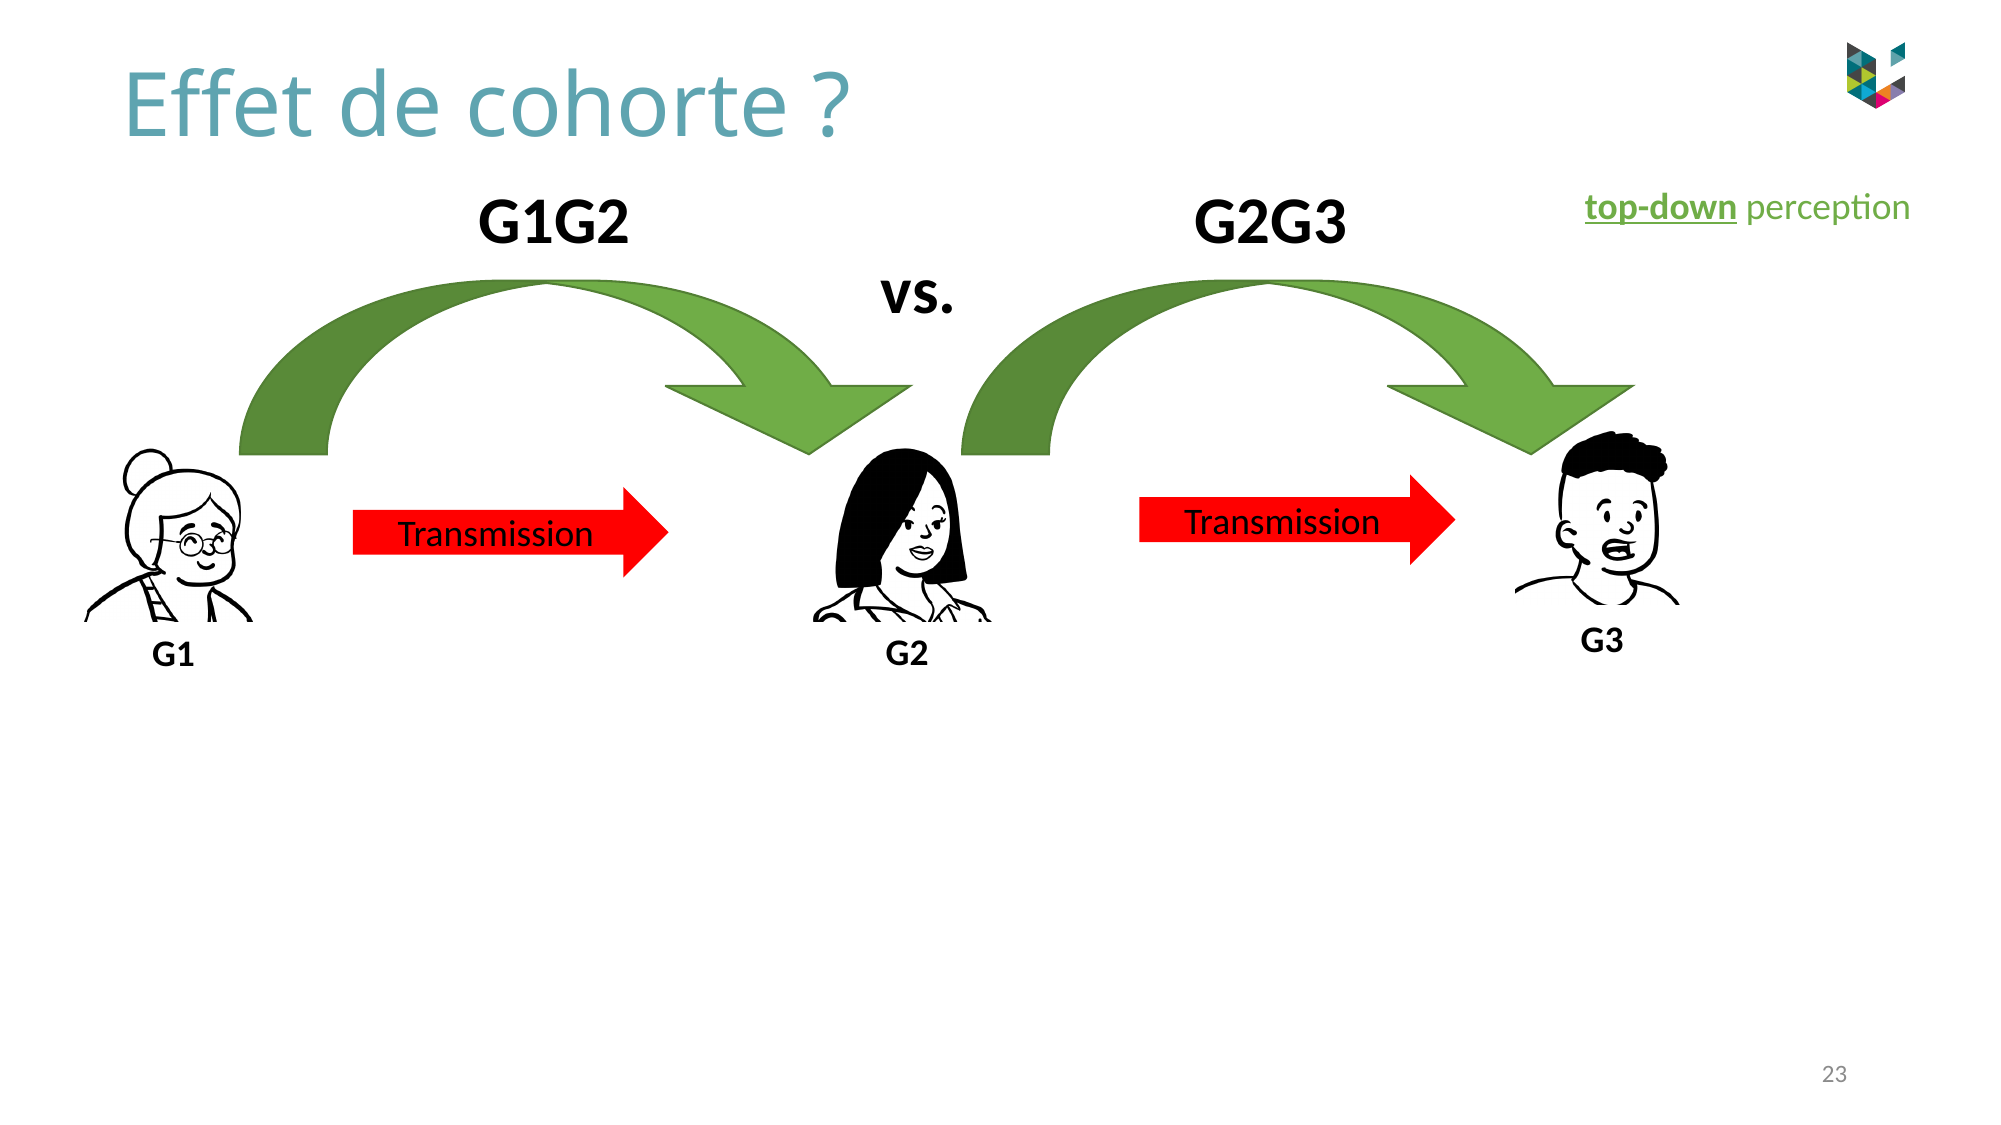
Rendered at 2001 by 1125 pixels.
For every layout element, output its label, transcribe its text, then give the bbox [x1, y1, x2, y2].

slide_number 23 [1412, 1042, 1863, 1103]
text_box vs. [865, 239, 1133, 335]
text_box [38, 439, 320, 683]
text_box G2G3 [1179, 169, 1447, 264]
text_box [1140, 476, 1454, 563]
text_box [767, 439, 1054, 682]
text_box [1048, 335, 1123, 439]
picture [1847, 42, 1905, 109]
text_box G1G2 [463, 169, 730, 264]
title Effet de cohorte ? [106, 45, 1778, 170]
text_box [962, 335, 1036, 439]
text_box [353, 489, 668, 576]
text_box [239, 279, 914, 456]
text_box top-down perception [1530, 174, 1966, 235]
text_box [1515, 422, 1749, 669]
text_box [1133, 279, 1636, 448]
